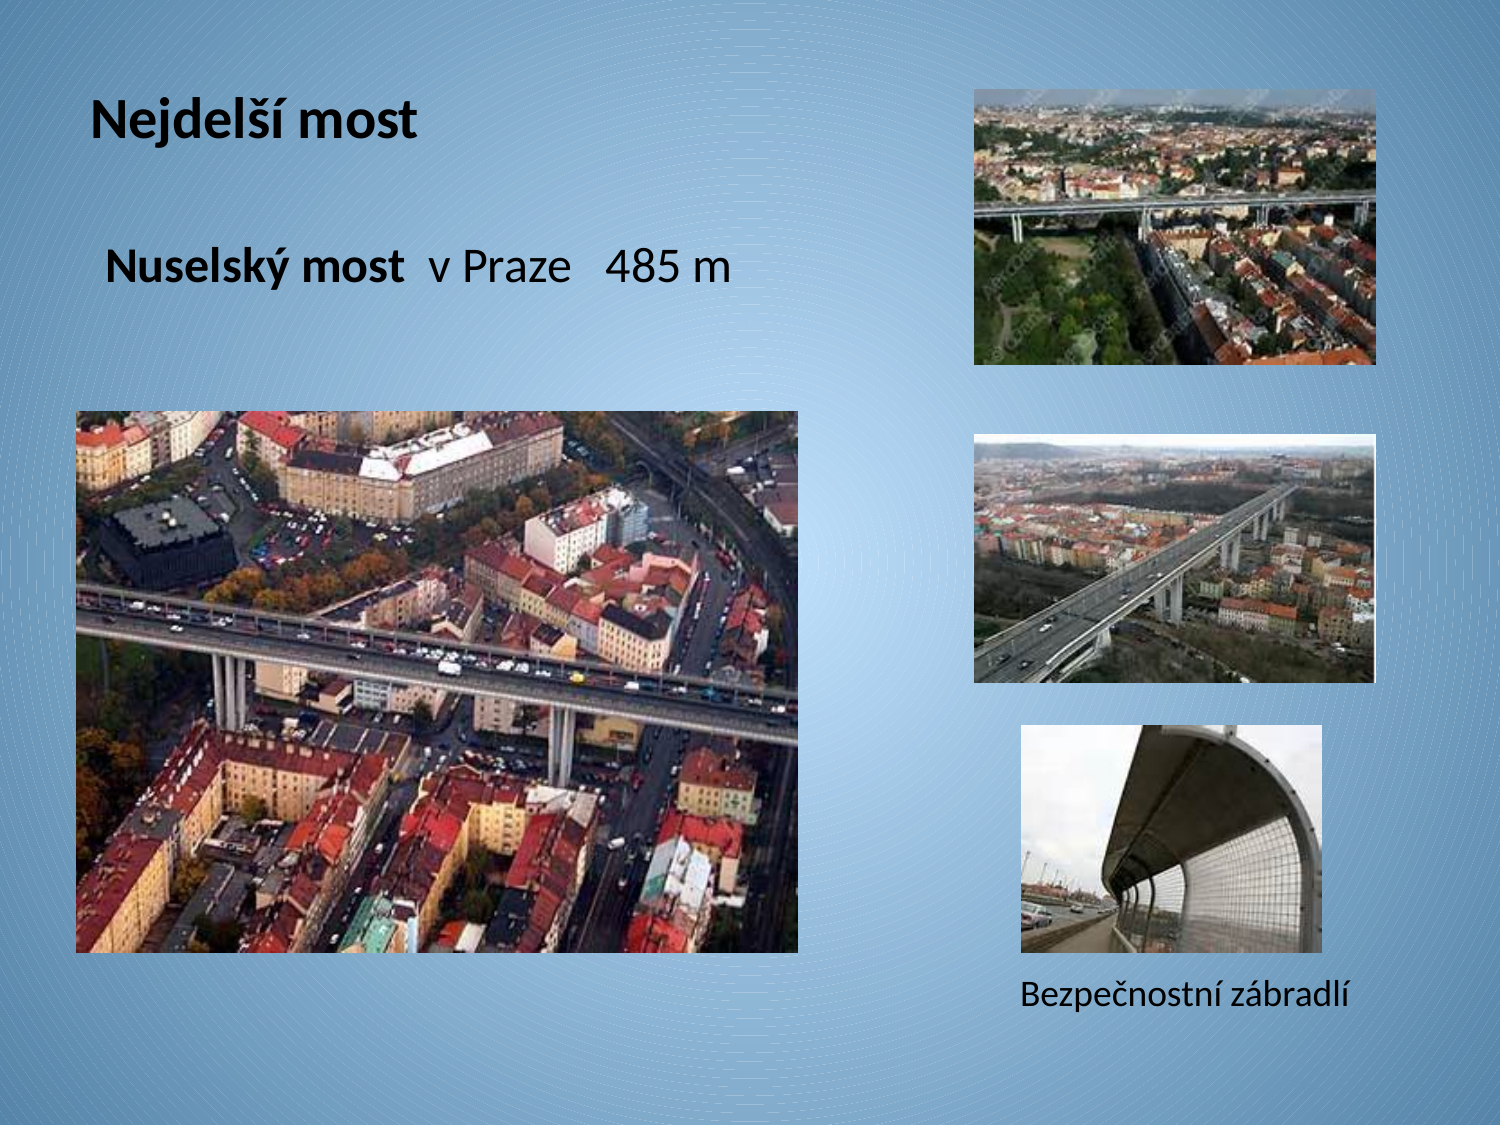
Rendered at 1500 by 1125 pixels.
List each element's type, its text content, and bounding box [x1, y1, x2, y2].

title Nejdelší most [75, 45, 1425, 185]
picture [1021, 725, 1323, 953]
picture [76, 411, 798, 953]
picture [974, 434, 1377, 683]
list Nuselský most v Praze 485 m Bezpečnostní zábradlí [75, 208, 1376, 1094]
picture [974, 89, 1377, 365]
